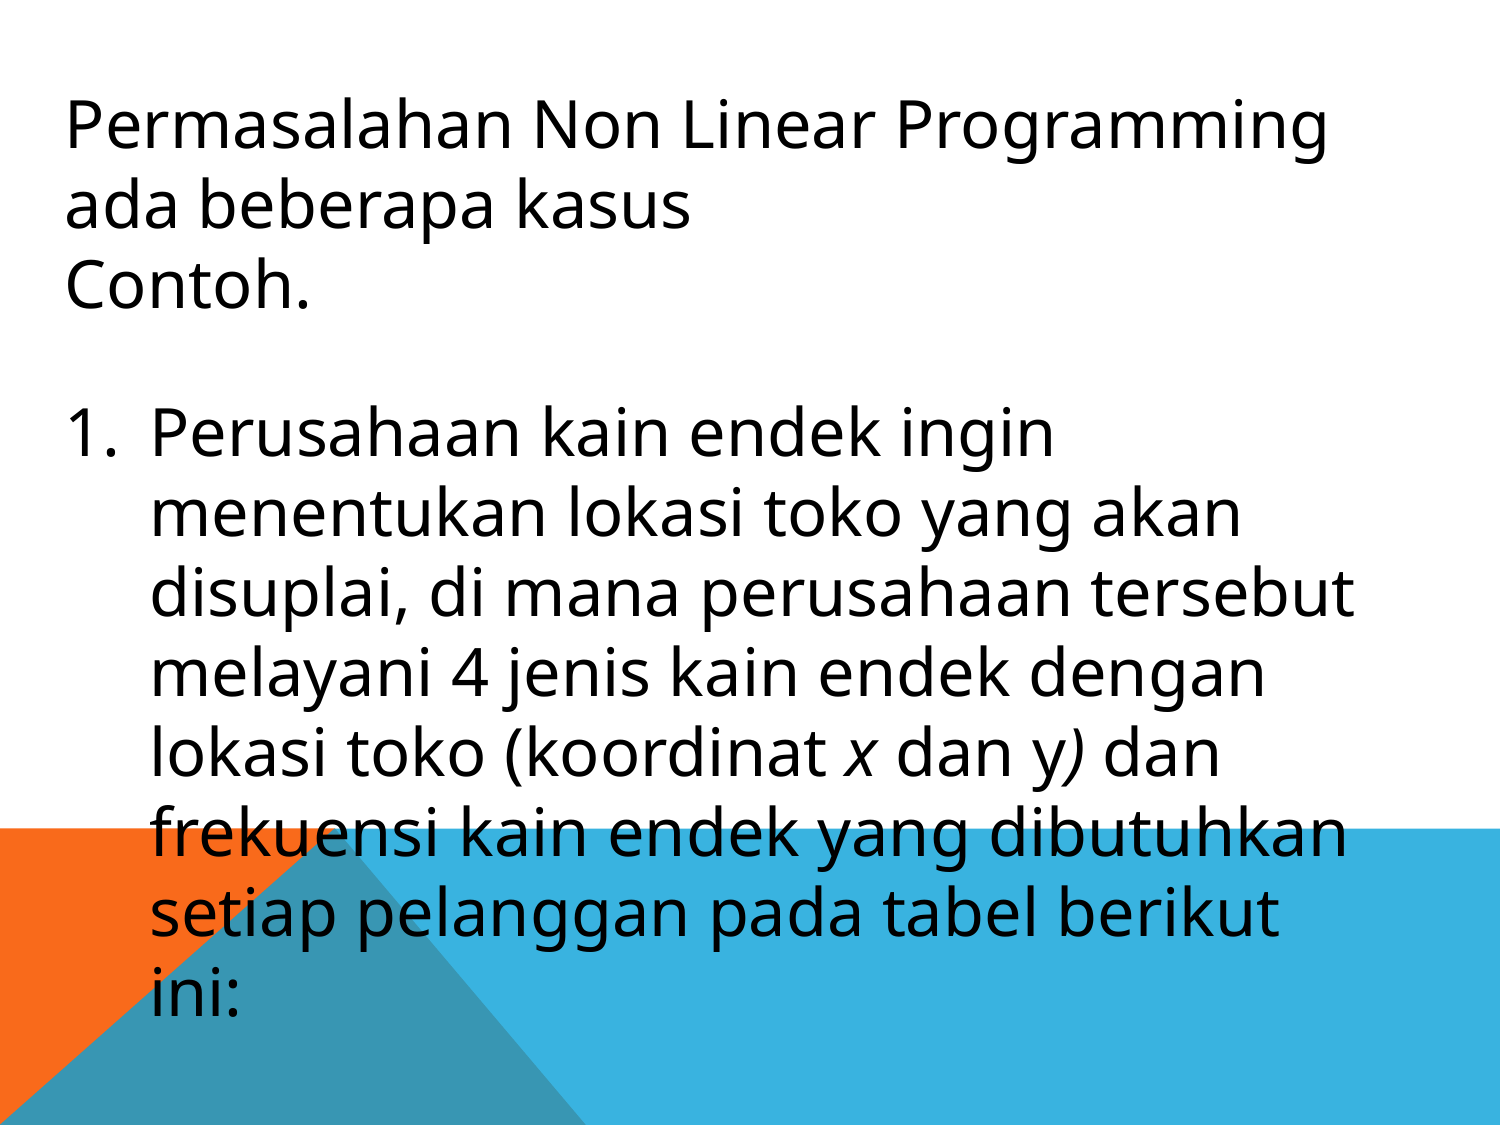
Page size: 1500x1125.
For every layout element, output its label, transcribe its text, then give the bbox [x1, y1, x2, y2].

text_box Perusahaan kain endek ingin menentukan lokasi toko yang akan disuplai, di mana perusahaan tersebut melayani 4 jenis kain endek dengan lokasi toko (koordinat x dan y) dan frekuensi kain endek yang dibutuhkan setiap pelanggan pada tabel berikut ini: [49, 382, 1400, 988]
text_box Permasalahan Non Linear Programming ada beberapa kasus Contoh. [50, 74, 1375, 330]
